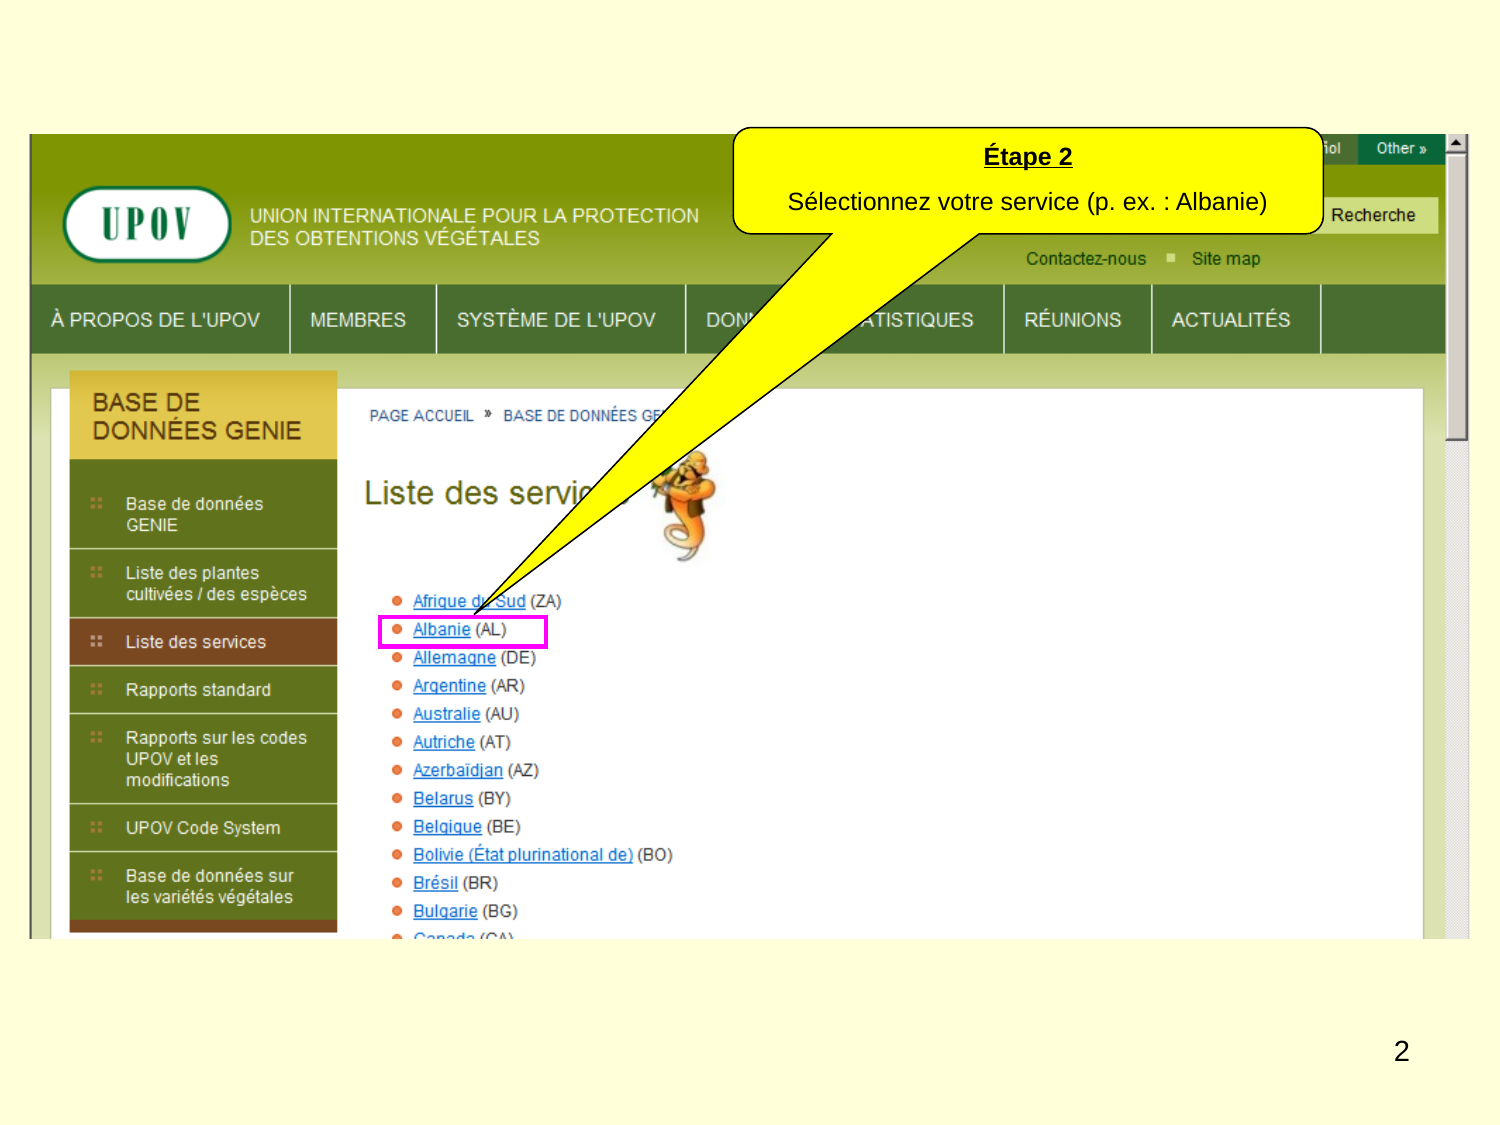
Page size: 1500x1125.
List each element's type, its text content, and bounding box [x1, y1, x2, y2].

text_box Étape 2 Sélectionnez votre service (p. ex. : Albanie) [738, 127, 1319, 133]
slide_number 2 [1074, 1024, 1425, 1103]
picture [29, 134, 1471, 940]
